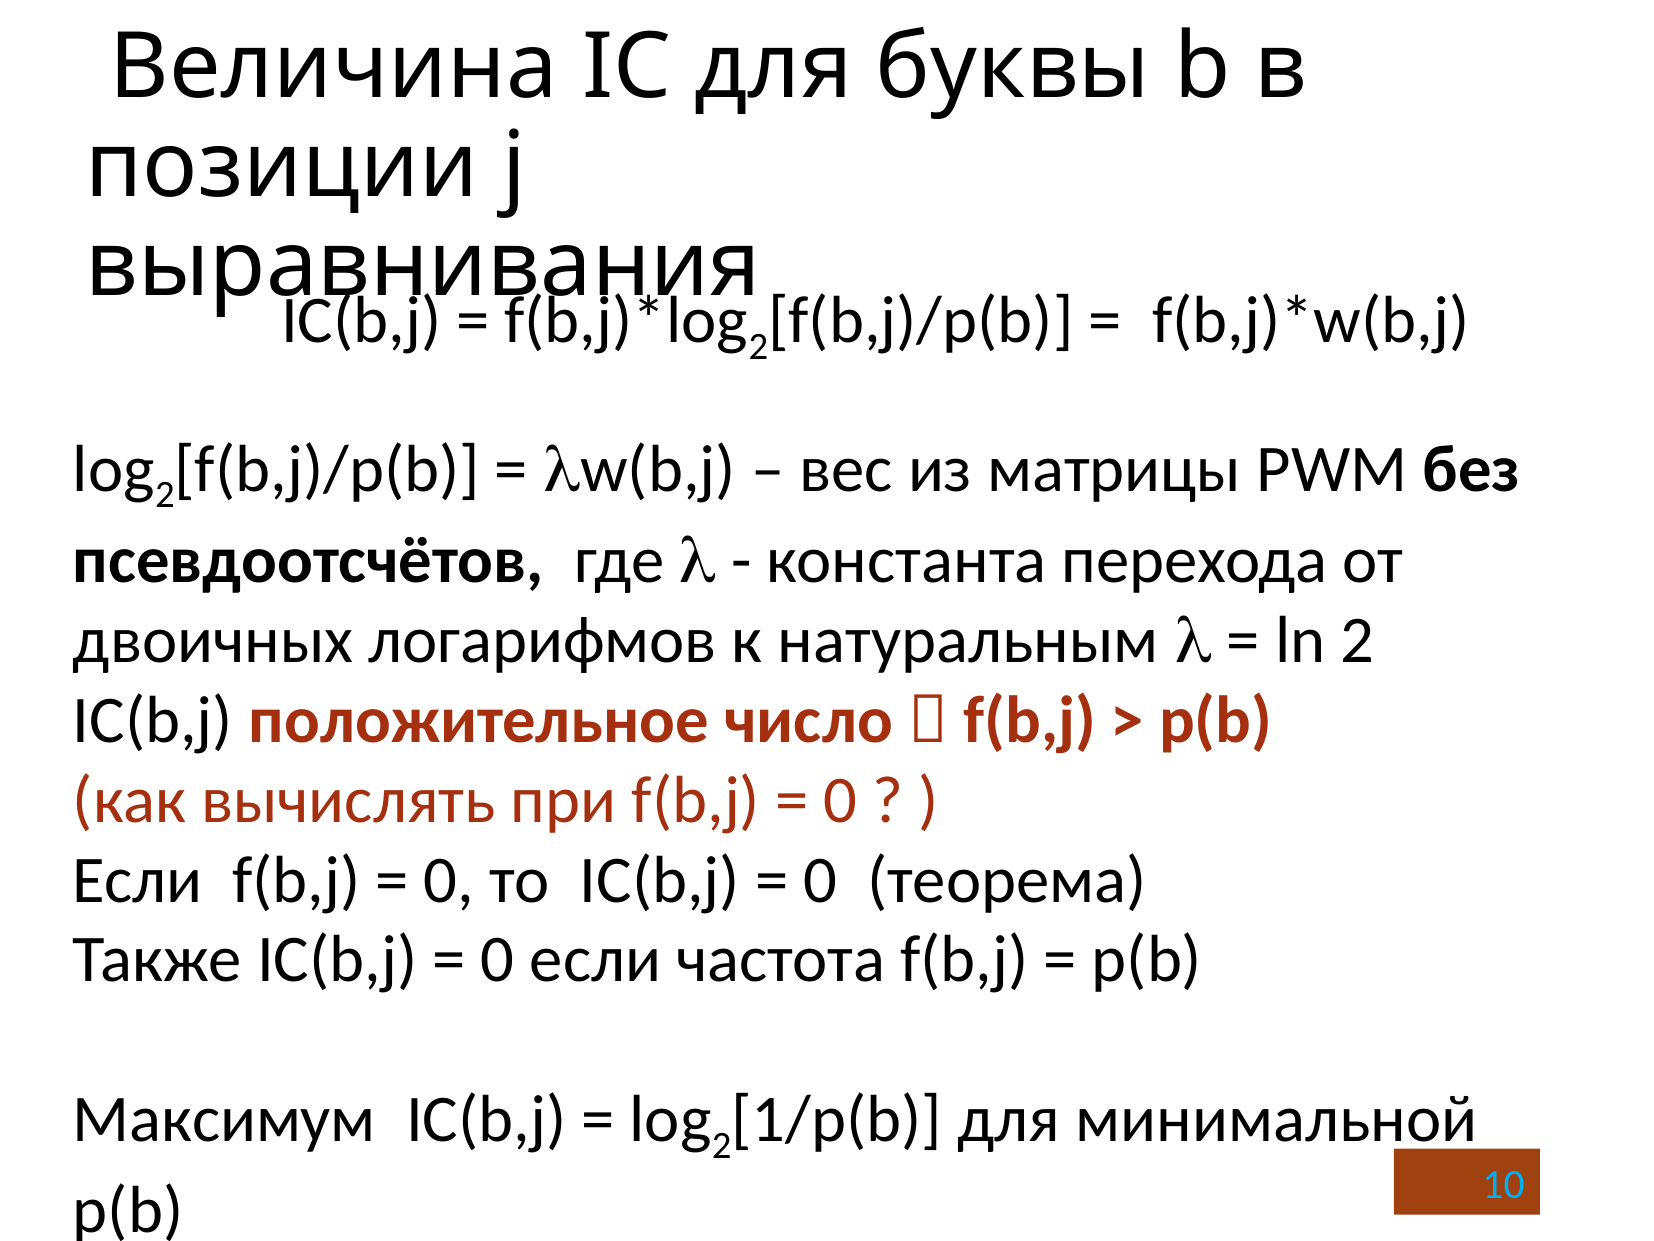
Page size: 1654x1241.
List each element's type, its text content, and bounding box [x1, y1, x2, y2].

text_box IC(b,j) = f(b,j)*log2[f(b,j)/p(b)] = f(b,j)*w(b,j) [266, 268, 1485, 375]
text_box log2[f(b,j)/p(b)] = w(b,j) – вес из матрицы PWM без псевдоотсчётов, где  - константа перехода от двоичных логарифмов к натуральным  = ln 2 IC(b,j) положительное число  f(b,j) > p(b) (как вычислять при f(b,j) = 0 ? ) Если f(b,j) = 0, то IC(b,j) = 0 (теорема) Также IC(b,j) = 0 если частота f(b,j) = p(b) Максимум IC(b,j) = log2[1/p(b)] для минимальной p(b) [58, 417, 1590, 1241]
title Величина IС для буквы b в позиции j выравнивания [70, 46, 1577, 287]
